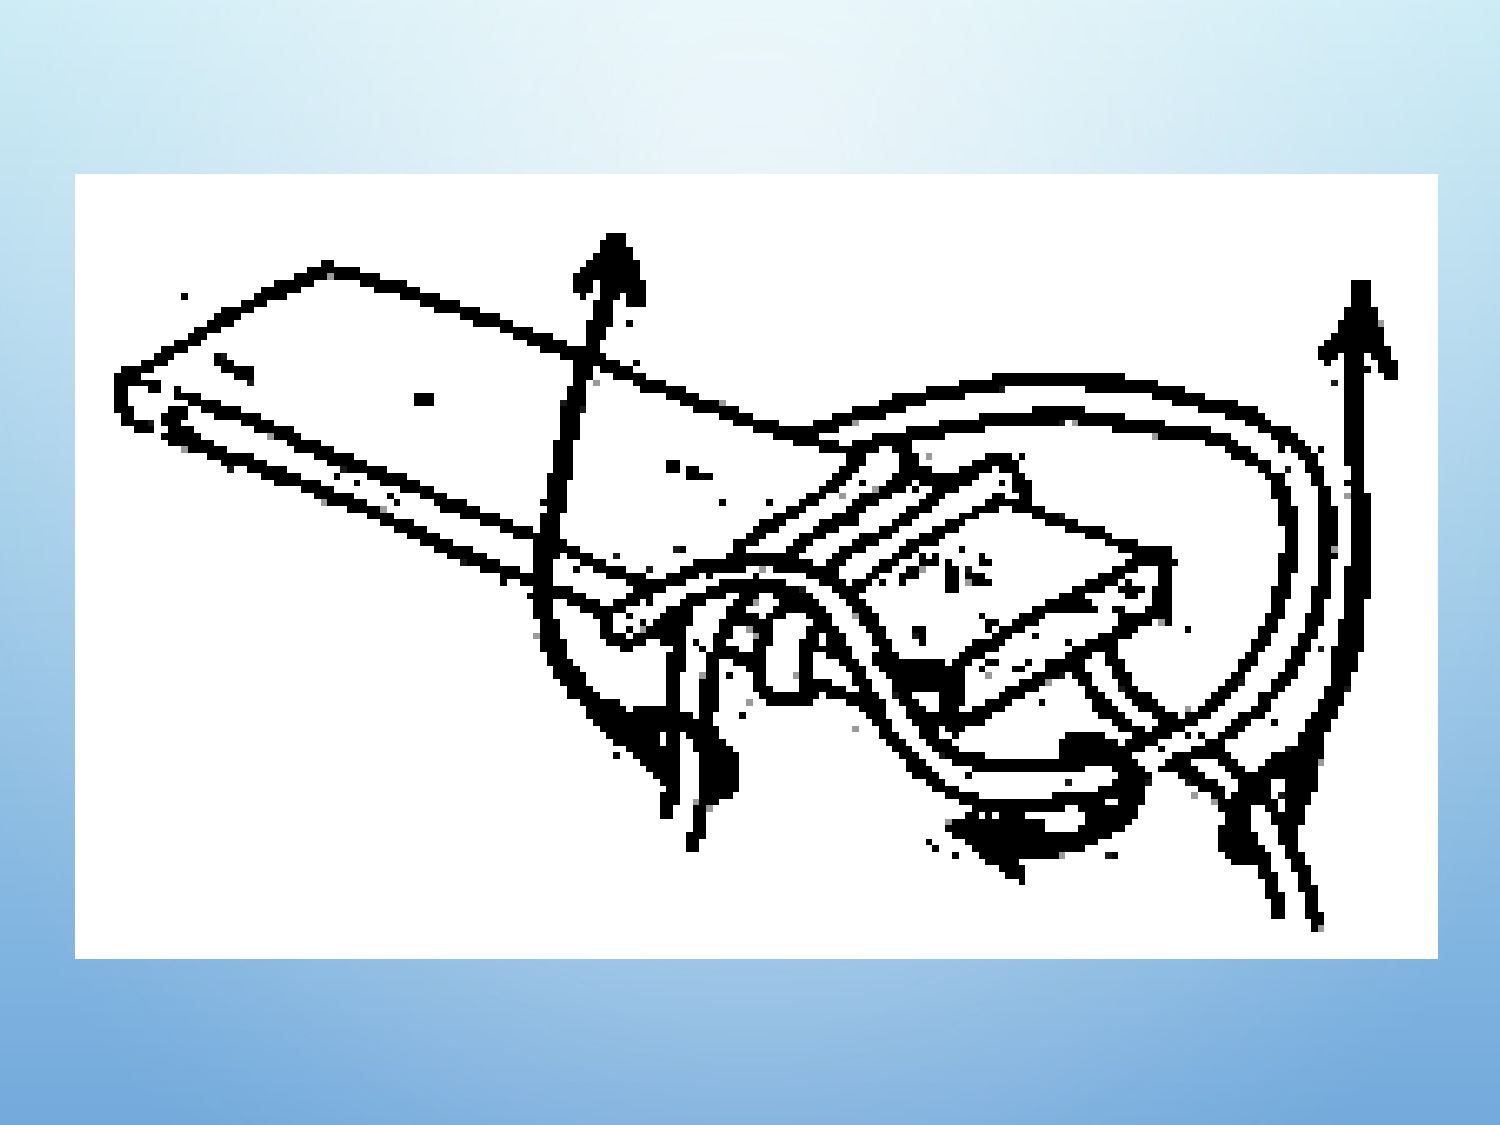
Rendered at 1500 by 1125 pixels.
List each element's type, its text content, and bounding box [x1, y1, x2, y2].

picture [74, 174, 1438, 959]
text_box Ví dụ: Để phát 01 chữ “TRAIJ”, ta đánh từ ký tự T chuyển sang R, A, I, J rồi bắt cờ phía trước [0, 0, 1500, 395]
